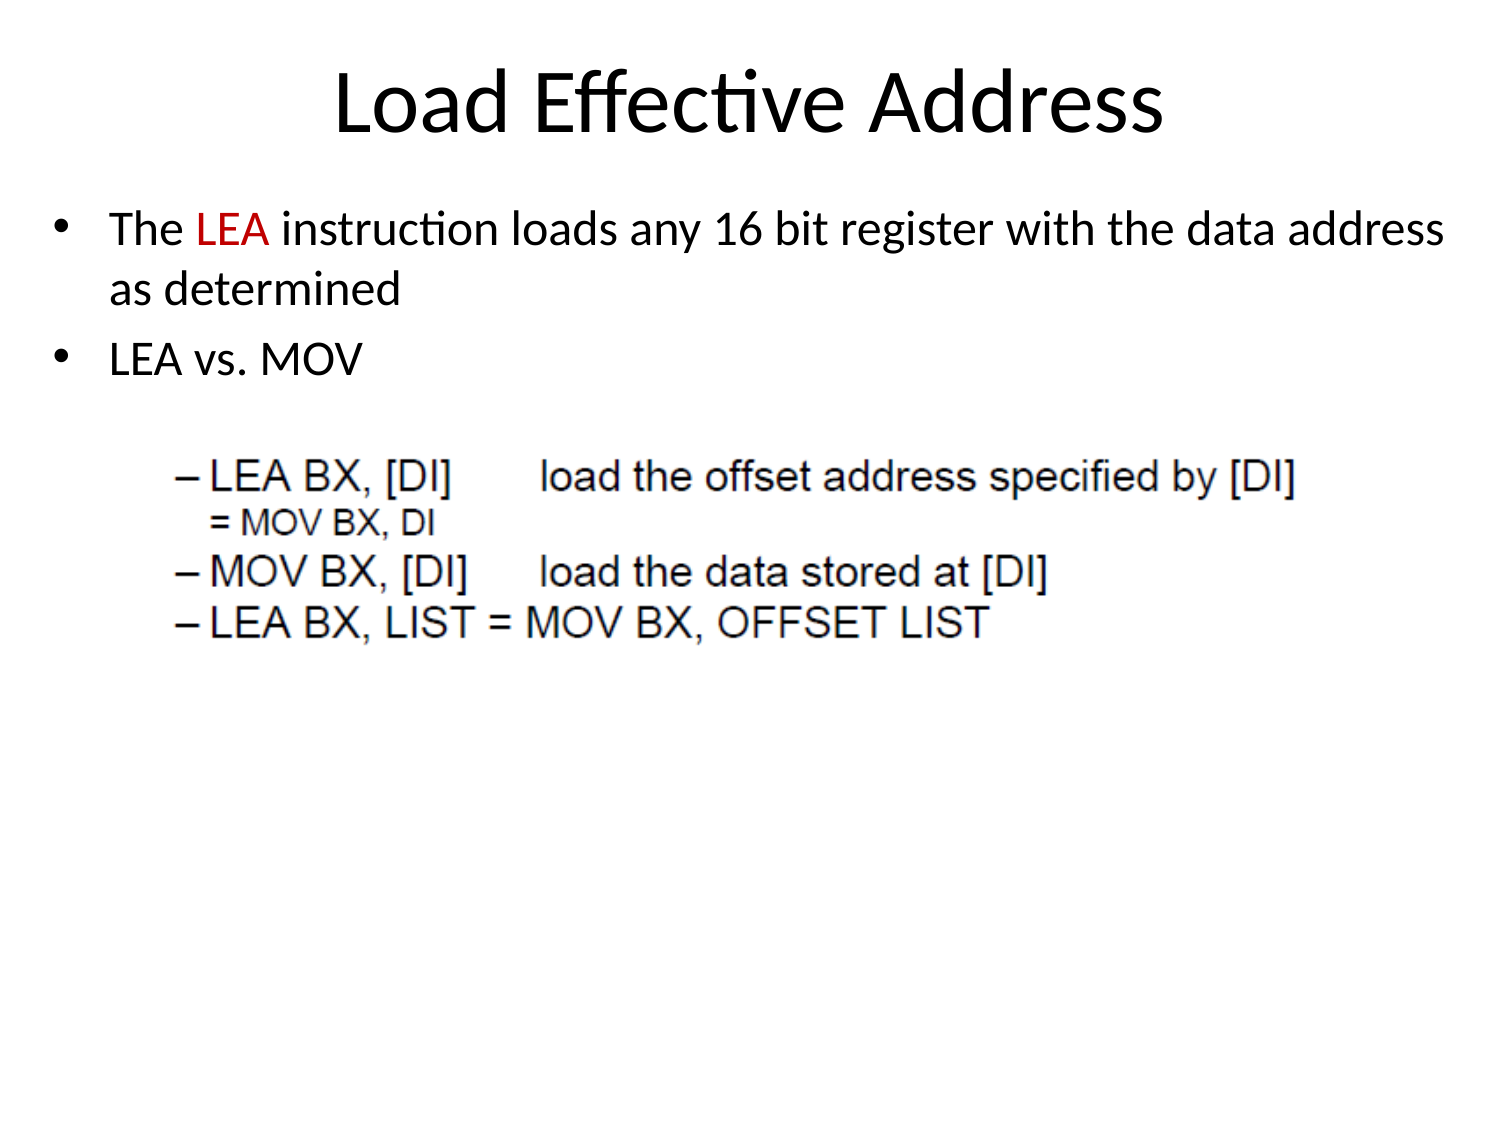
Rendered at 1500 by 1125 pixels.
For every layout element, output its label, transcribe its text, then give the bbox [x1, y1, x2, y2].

picture [162, 449, 1306, 663]
title Load Effective Address [75, 24, 1425, 168]
list The LEA instruction loads any 16 bit register with the data address as determined LEA vs. MOV [37, 187, 1463, 438]
